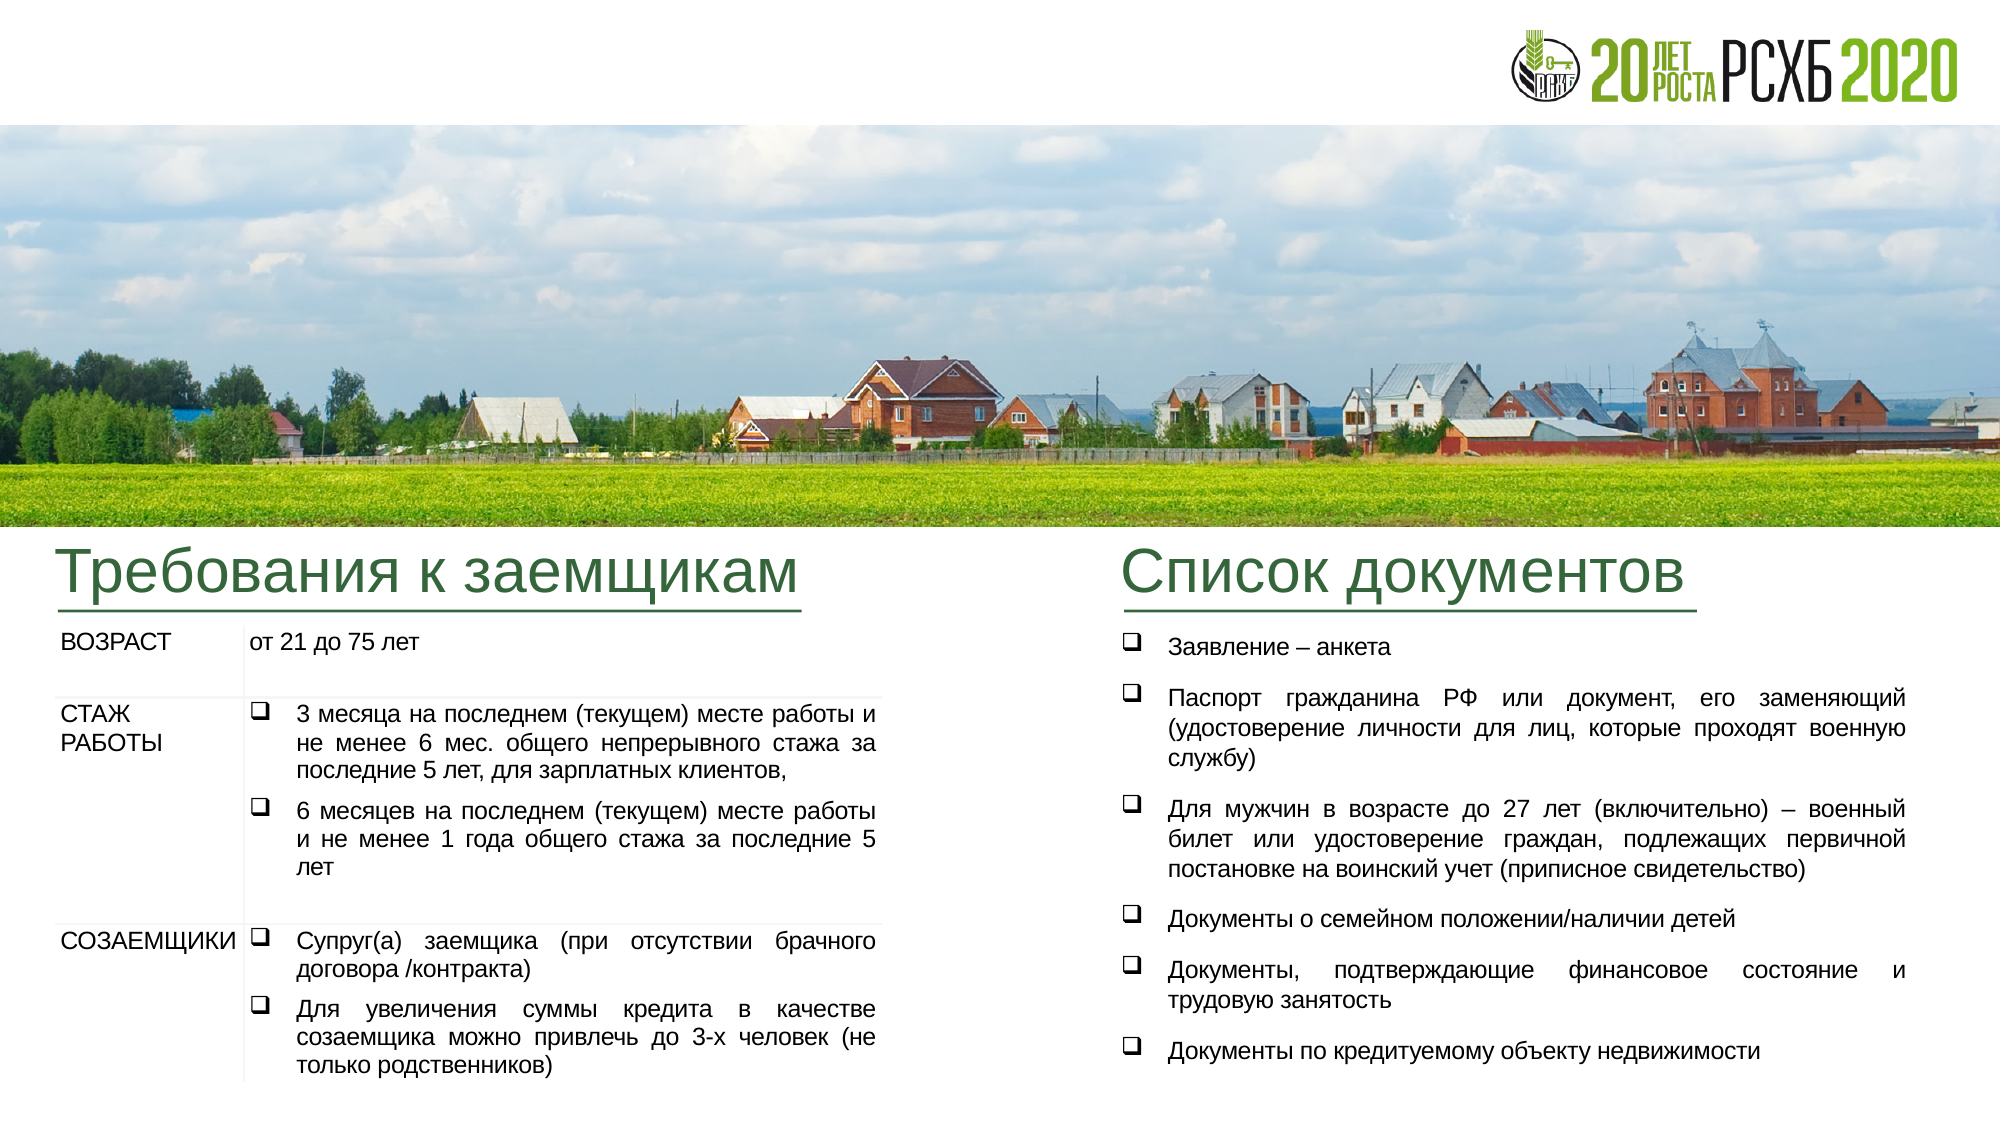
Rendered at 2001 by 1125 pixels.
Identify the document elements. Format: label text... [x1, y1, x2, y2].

table_cell Супруг(а) заемщика (при отсутствии брачного договора /контракта) Для увеличения суммы кредита в качестве созаемщика можно привлечь до 3-х человек (не только родственников) [245, 925, 882, 1082]
table_cell СТАЖ РАБОТЫ [55, 699, 243, 923]
table_header ВОЗРАСТ [55, 625, 243, 696]
text_box Требования к заемщикам [52, 538, 1036, 605]
text_box Список документов [1118, 537, 2000, 605]
table_header от 21 до 75 лет [245, 625, 882, 696]
text_box [57, 609, 802, 613]
text_box Заявление – анкета Паспорт гражданина РФ или документ, его заменяющий (удостоверение личности для лиц, которые проходят военную службу) Для мужчин в возрасте до 27 лет (включительно) – военный билет или удостоверение граждан, подлежащих первичной постановке на воинский учет (приписное свидетельство) Документы о семейном положении/наличии детей Документы, подтверждающие финансовое состояние и трудовую занятость Документы по кредитуемому объекту недвижимости [1106, 623, 1922, 1072]
table_cell СОЗАЕМЩИКИ [55, 925, 243, 1082]
text_box [1124, 609, 1697, 613]
picture [0, 125, 2000, 527]
picture [1511, 30, 1957, 102]
table_cell 3 месяца на последнем (текущем) месте работы и не менее 6 мес. общего непрерывного стажа за последние 5 лет, для зарплатных клиентов, 6 месяцев на последнем (текущем) месте работы и не менее 1 года общего стажа за последние 5 лет [245, 699, 882, 923]
